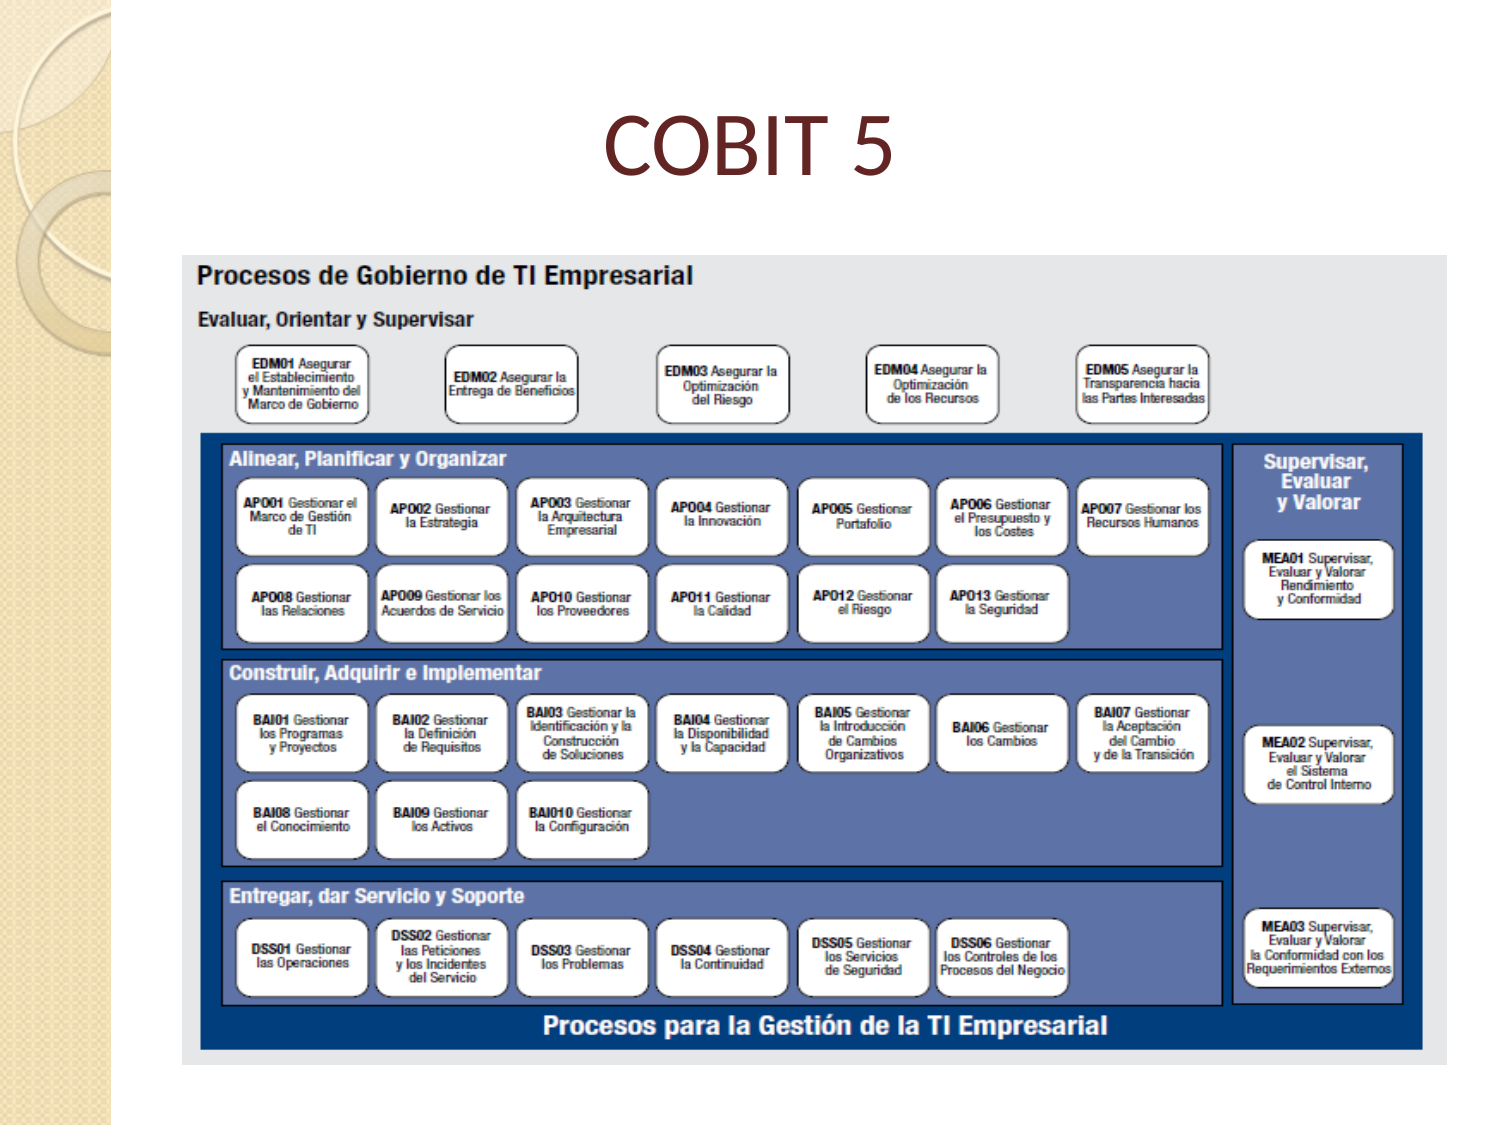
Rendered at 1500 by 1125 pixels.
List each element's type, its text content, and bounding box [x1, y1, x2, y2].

title COBIT 5 [75, 45, 1425, 233]
picture [0, 0, 111, 1125]
picture [182, 255, 1448, 1065]
